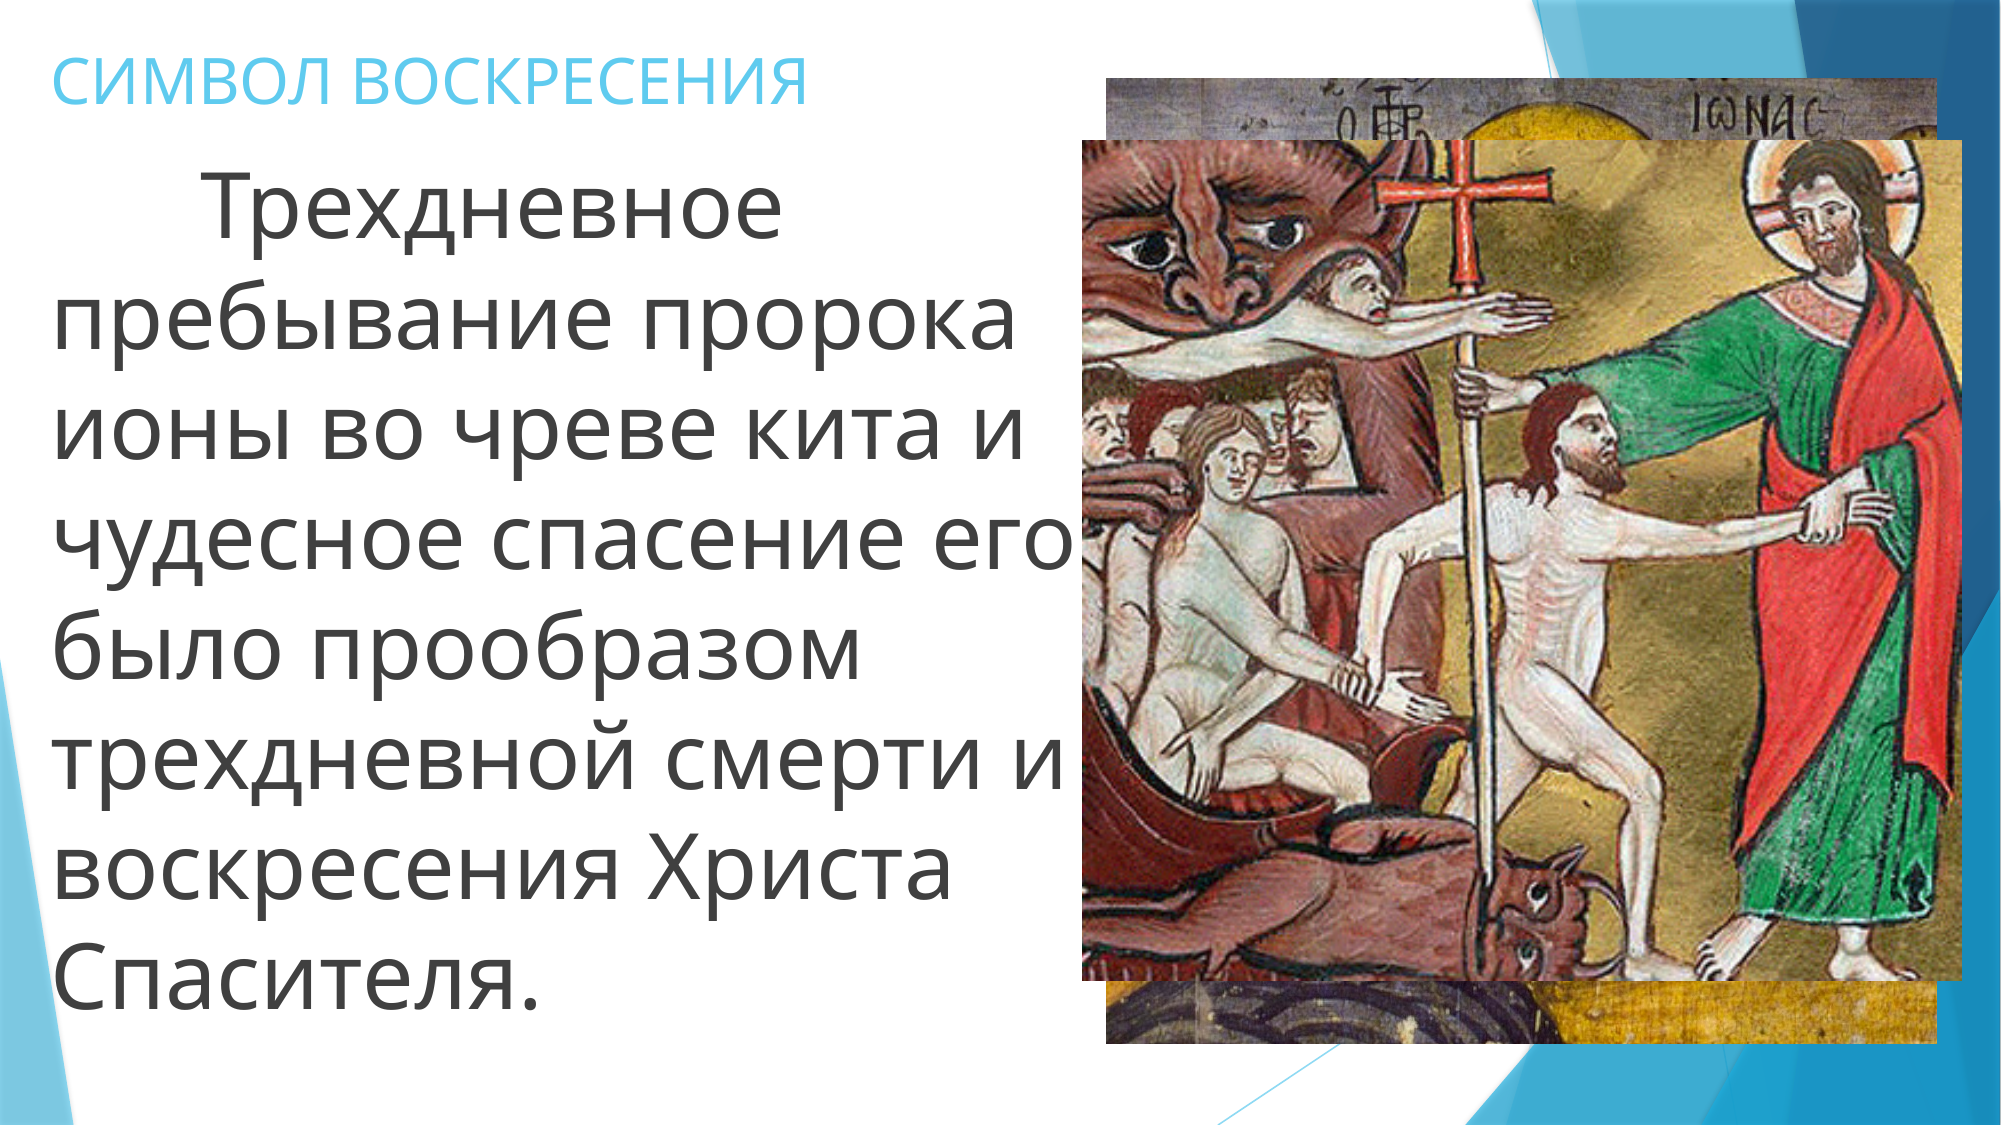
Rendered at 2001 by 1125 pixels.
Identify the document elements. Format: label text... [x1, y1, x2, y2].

picture [1081, 77, 1962, 1044]
list Трехдневное пребывание пророка ионы во чреве кита и чудесное спасение его было прообразом трехдневной смерти и воскресения Христа Спасителя. [35, 139, 1107, 1105]
title СИМВОЛ ВОСКРЕСЕНИЯ [35, 31, 900, 125]
